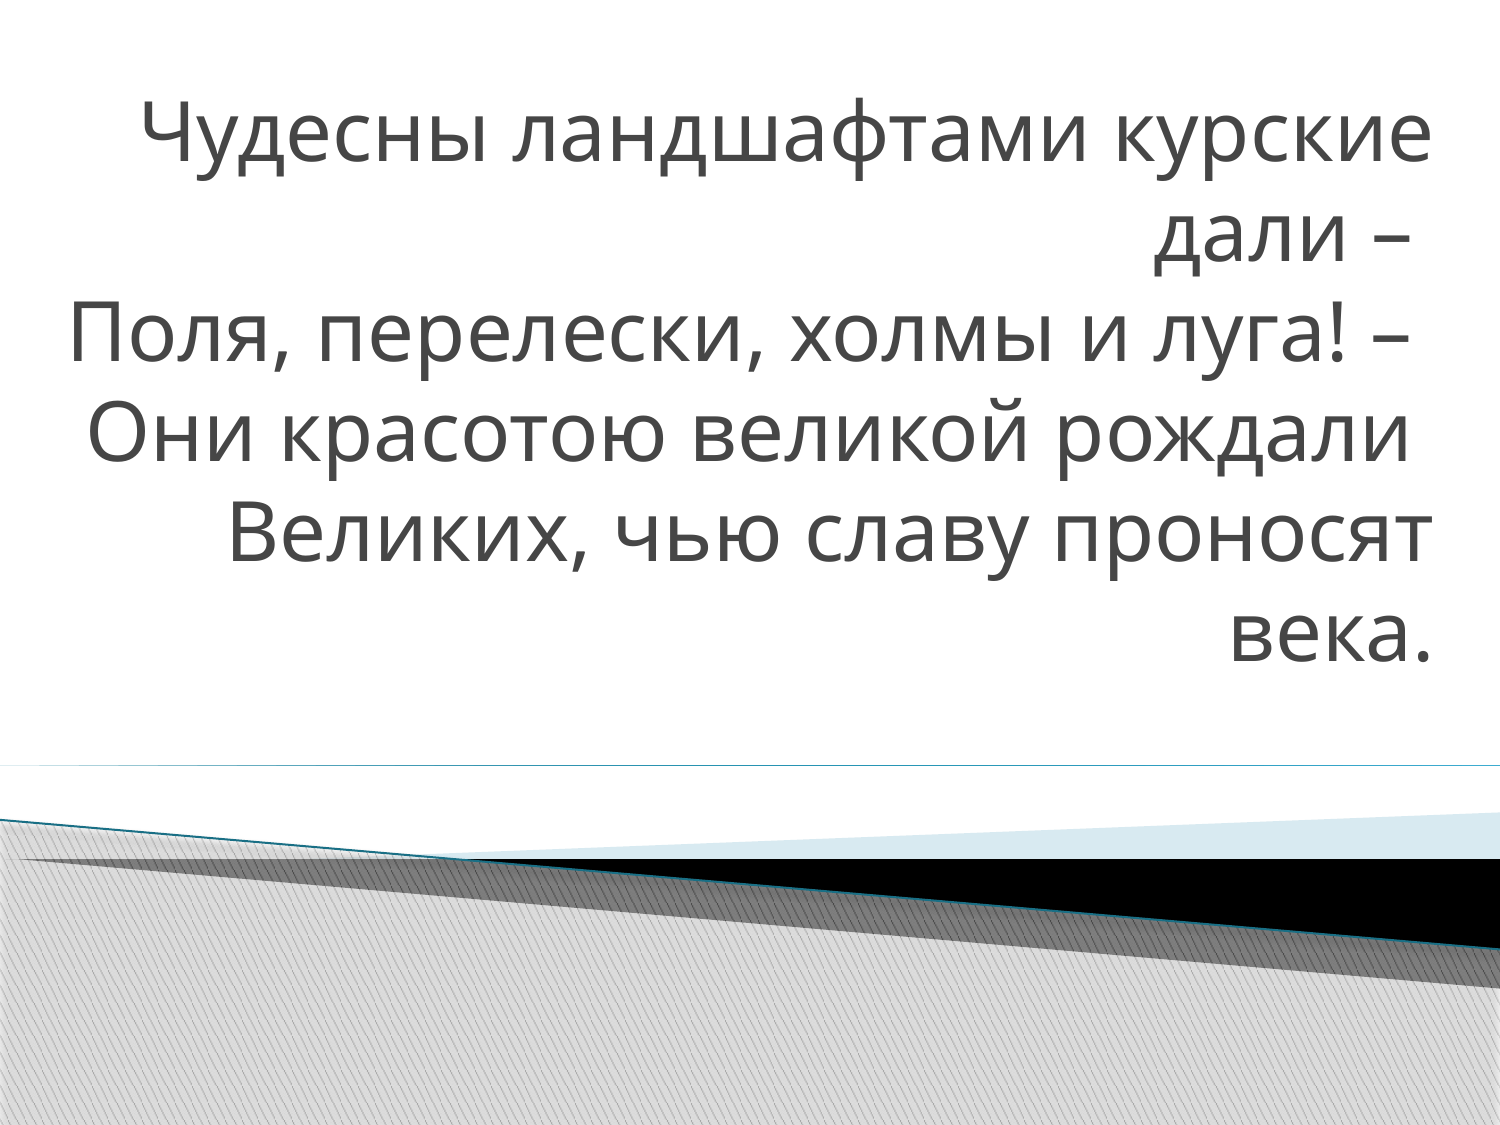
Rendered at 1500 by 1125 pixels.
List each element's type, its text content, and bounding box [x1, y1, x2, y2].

picture [5, 859, 1500, 989]
subtitle Чудесны ландшафтами курские дали – Поля, перелески, холмы и луга! – Они красотою великой рождали Великих, чью славу проносят века. [23, 70, 1454, 755]
